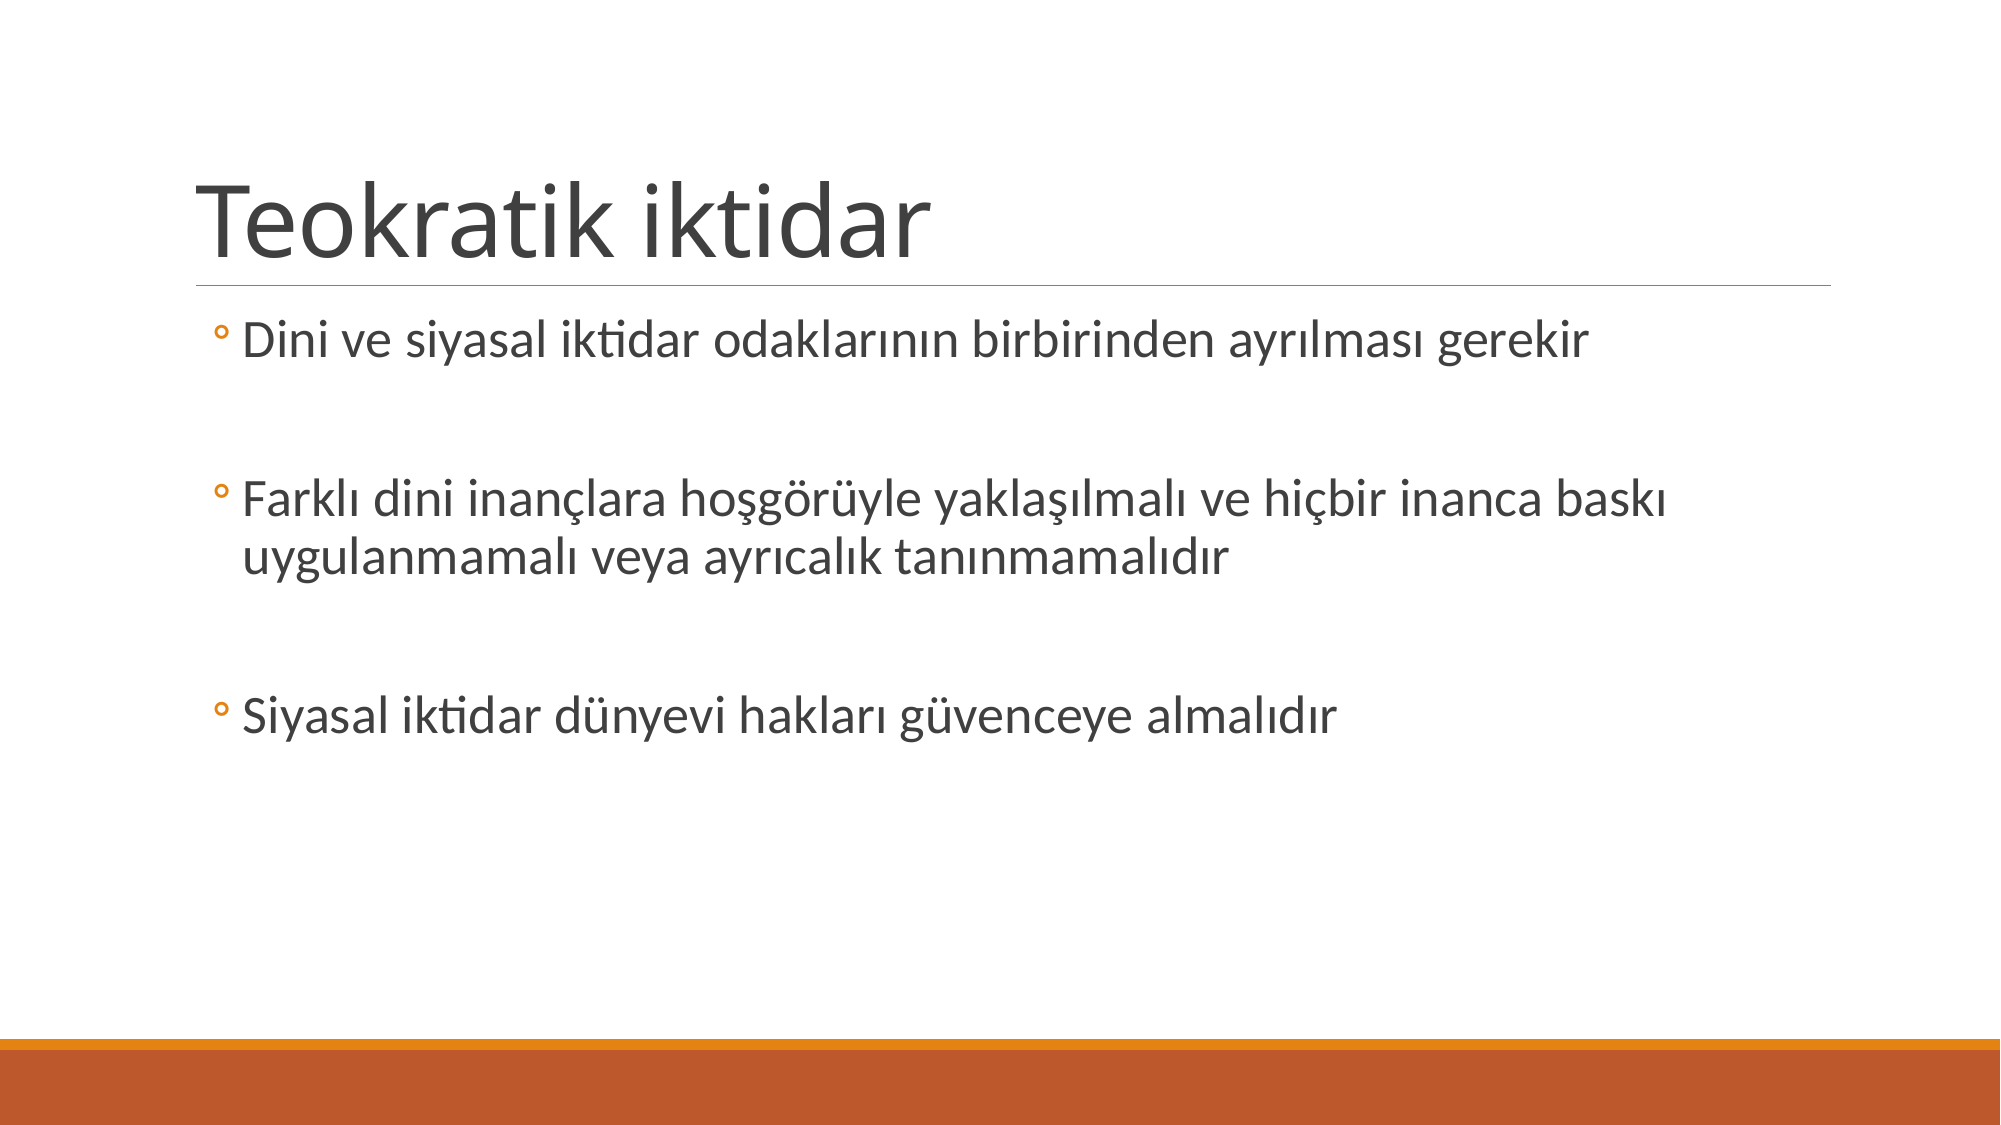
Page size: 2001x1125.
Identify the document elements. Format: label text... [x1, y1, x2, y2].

title Teokratik iktidar [180, 47, 1830, 285]
list Dini ve siyasal iktidar odaklarının birbirinden ayrılması gerekir Farklı dini inançlara hoşgörüyle yaklaşılmalı ve hiçbir inanca baskı uygulanmamalı veya ayrıcalık tanınmamalıdır Siyasal iktidar dünyevi hakları güvenceye almalıdır [180, 302, 1830, 963]
